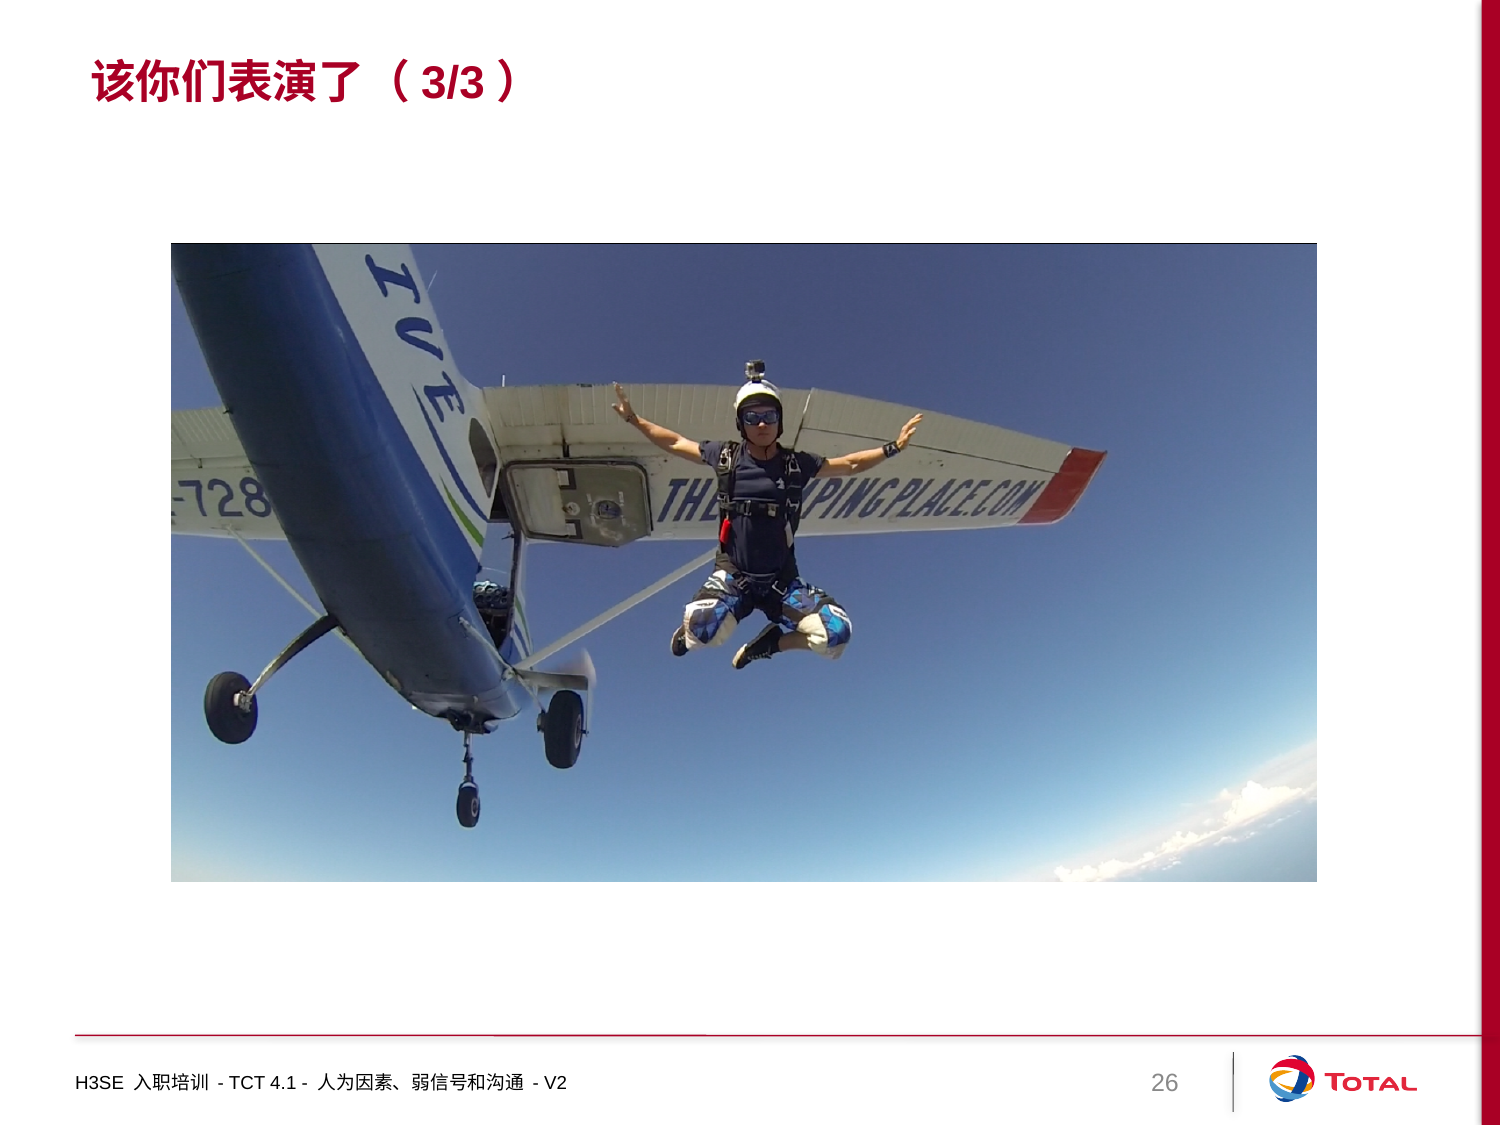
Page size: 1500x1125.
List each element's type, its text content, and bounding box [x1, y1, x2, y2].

title 该你们表演了（3/3） [75, 45, 1424, 150]
picture [1260, 1045, 1426, 1112]
picture [170, 243, 1318, 882]
footer H3SE 入职培训 - TCT 4.1 - 人为因素、弱信号和沟通 - V2 [75, 1051, 988, 1112]
slide_number 26 [1074, 1051, 1194, 1112]
